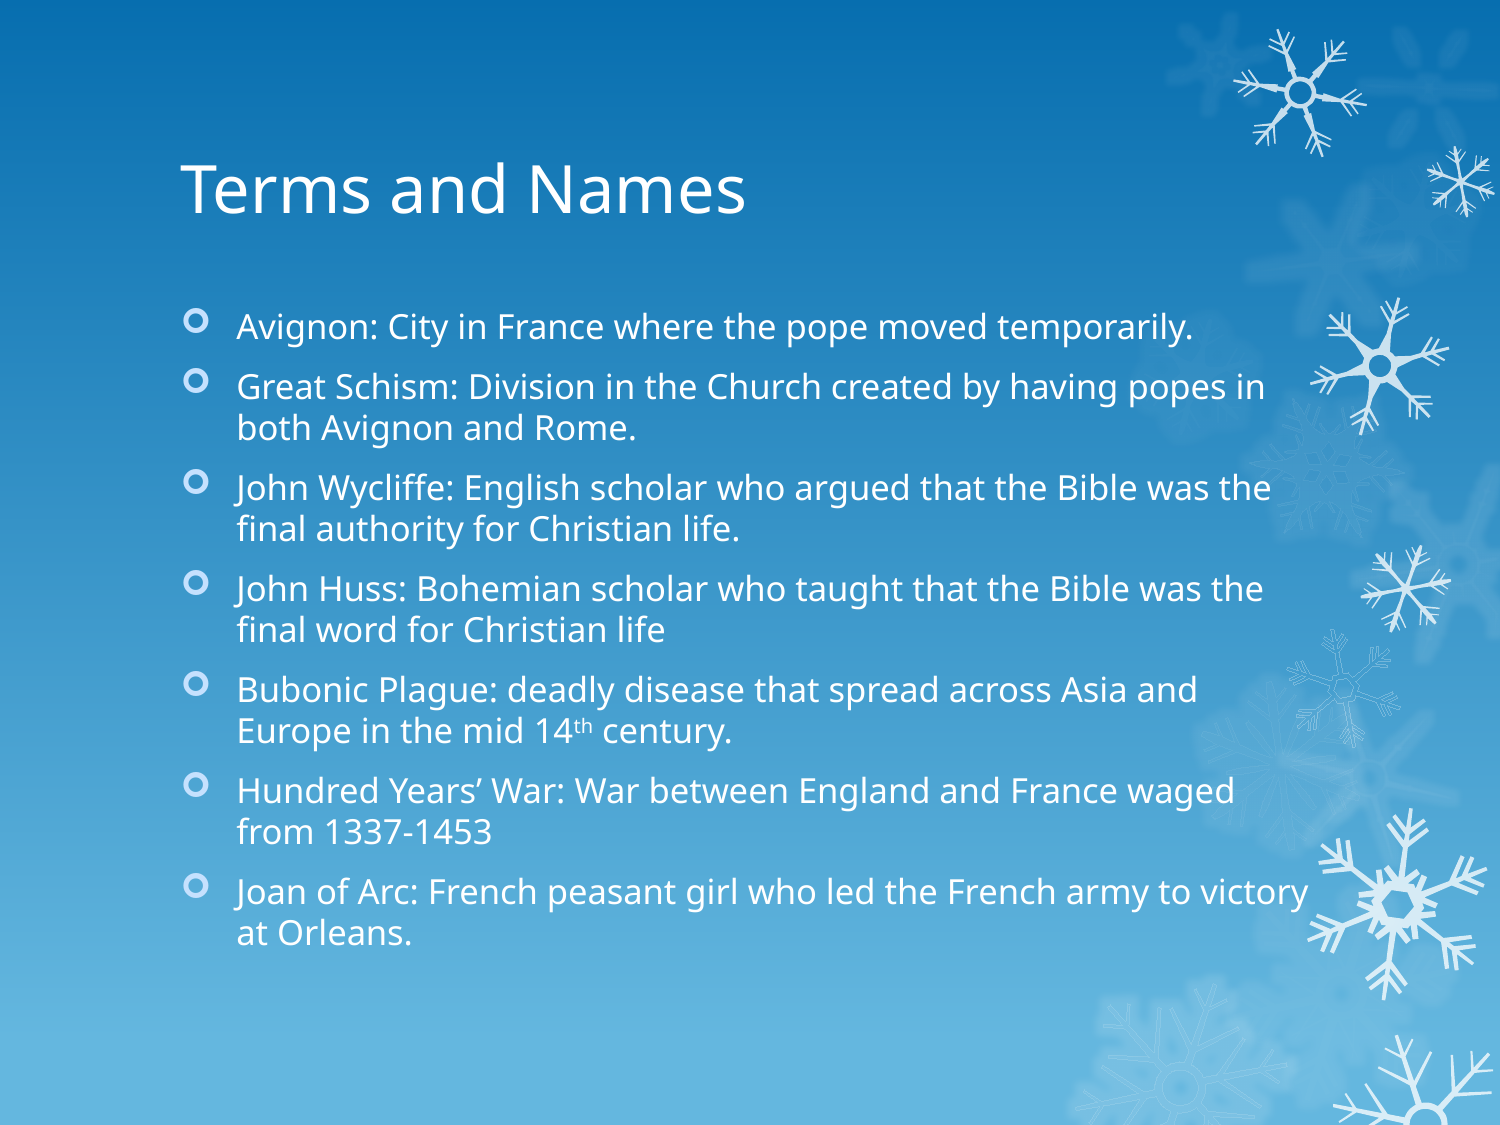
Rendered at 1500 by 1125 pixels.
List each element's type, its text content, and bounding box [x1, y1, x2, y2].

list Avignon: City in France where the pope moved temporarily. Great Schism: Division in the Church created by having popes in both Avignon and Rome. John Wycliffe: English scholar who argued that the Bible was the final authority for Christian life. John Huss: Bohemian scholar who taught that the Bible was the final word for Christian life Bubonic Plague: deadly disease that spread across Asia and Europe in the mid 14th century. Hundred Years’ War: War between England and France waged from 1337-1453 Joan of Arc: French peasant girl who led the French army to victory at Orleans. [165, 296, 1335, 962]
title Terms and Names [165, 110, 1335, 263]
